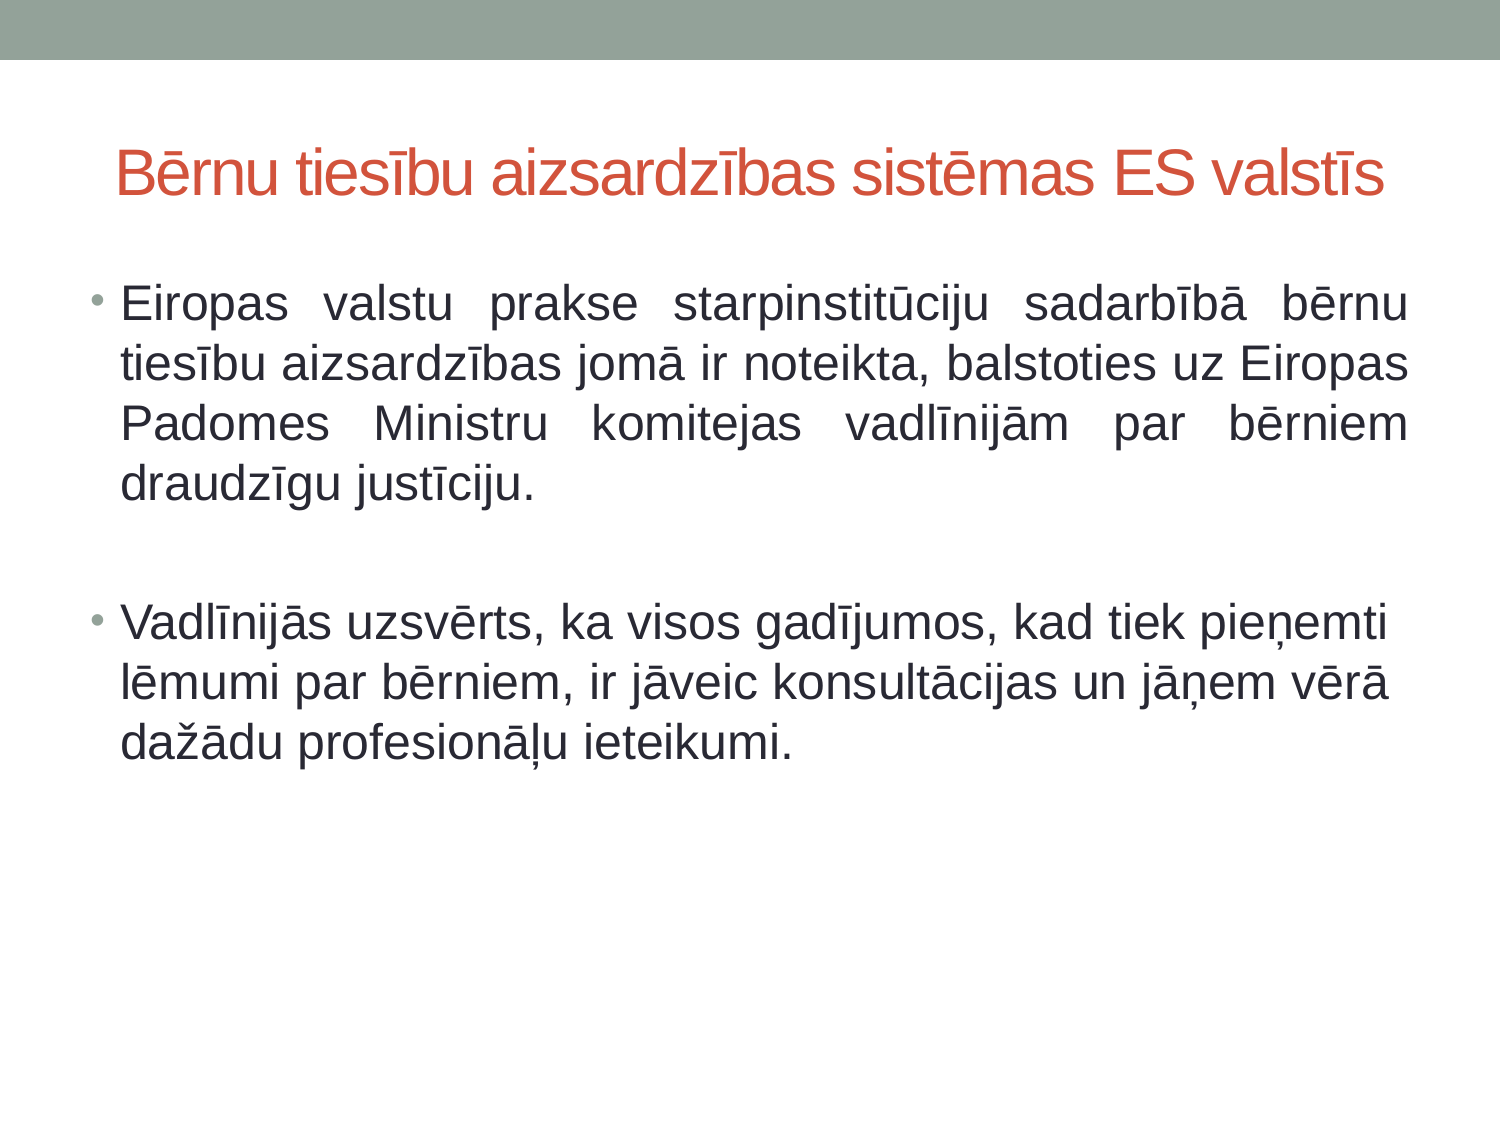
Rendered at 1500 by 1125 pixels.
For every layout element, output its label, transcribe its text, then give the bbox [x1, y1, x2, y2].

title Bērnu tiesību aizsardzības sistēmas ES valstīs [75, 87, 1425, 250]
list Eiropas valstu prakse starpinstitūciju sadarbībā bērnu tiesību aizsardzības jomā ir noteikta, balstoties uz Eiropas Padomes Ministru komitejas vadlīnijām par bērniem draudzīgu justīciju. Vadlīnijās uzsvērts, ka visos gadījumos, kad tiek pieņemti lēmumi par bērniem, ir jāveic konsultācijas un jāņem vērā dažādu profesionāļu ieteikumi. [75, 262, 1425, 1063]
